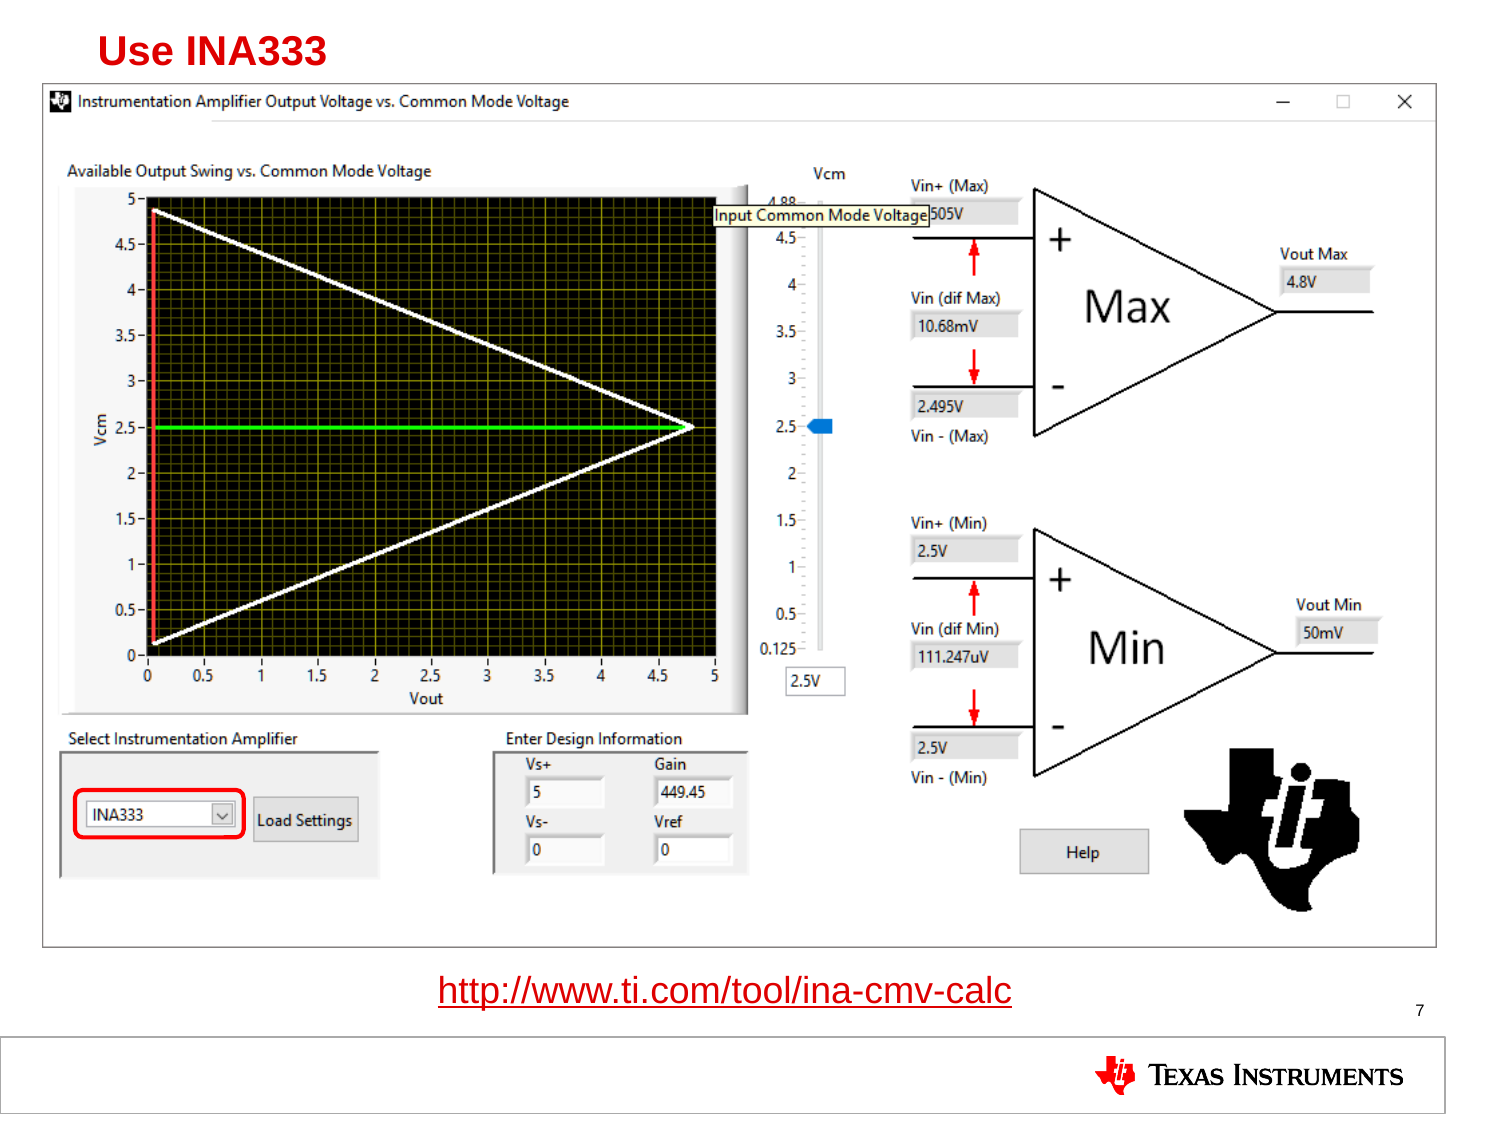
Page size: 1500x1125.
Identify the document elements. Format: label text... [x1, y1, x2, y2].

title Use INA333 [82, 18, 1367, 82]
picture [1095, 1056, 1403, 1095]
text_box http://www.ti.com/tool/ina-cmv-calc [422, 958, 1028, 1064]
slide_number 7 [1089, 992, 1440, 1027]
picture [42, 83, 1437, 948]
